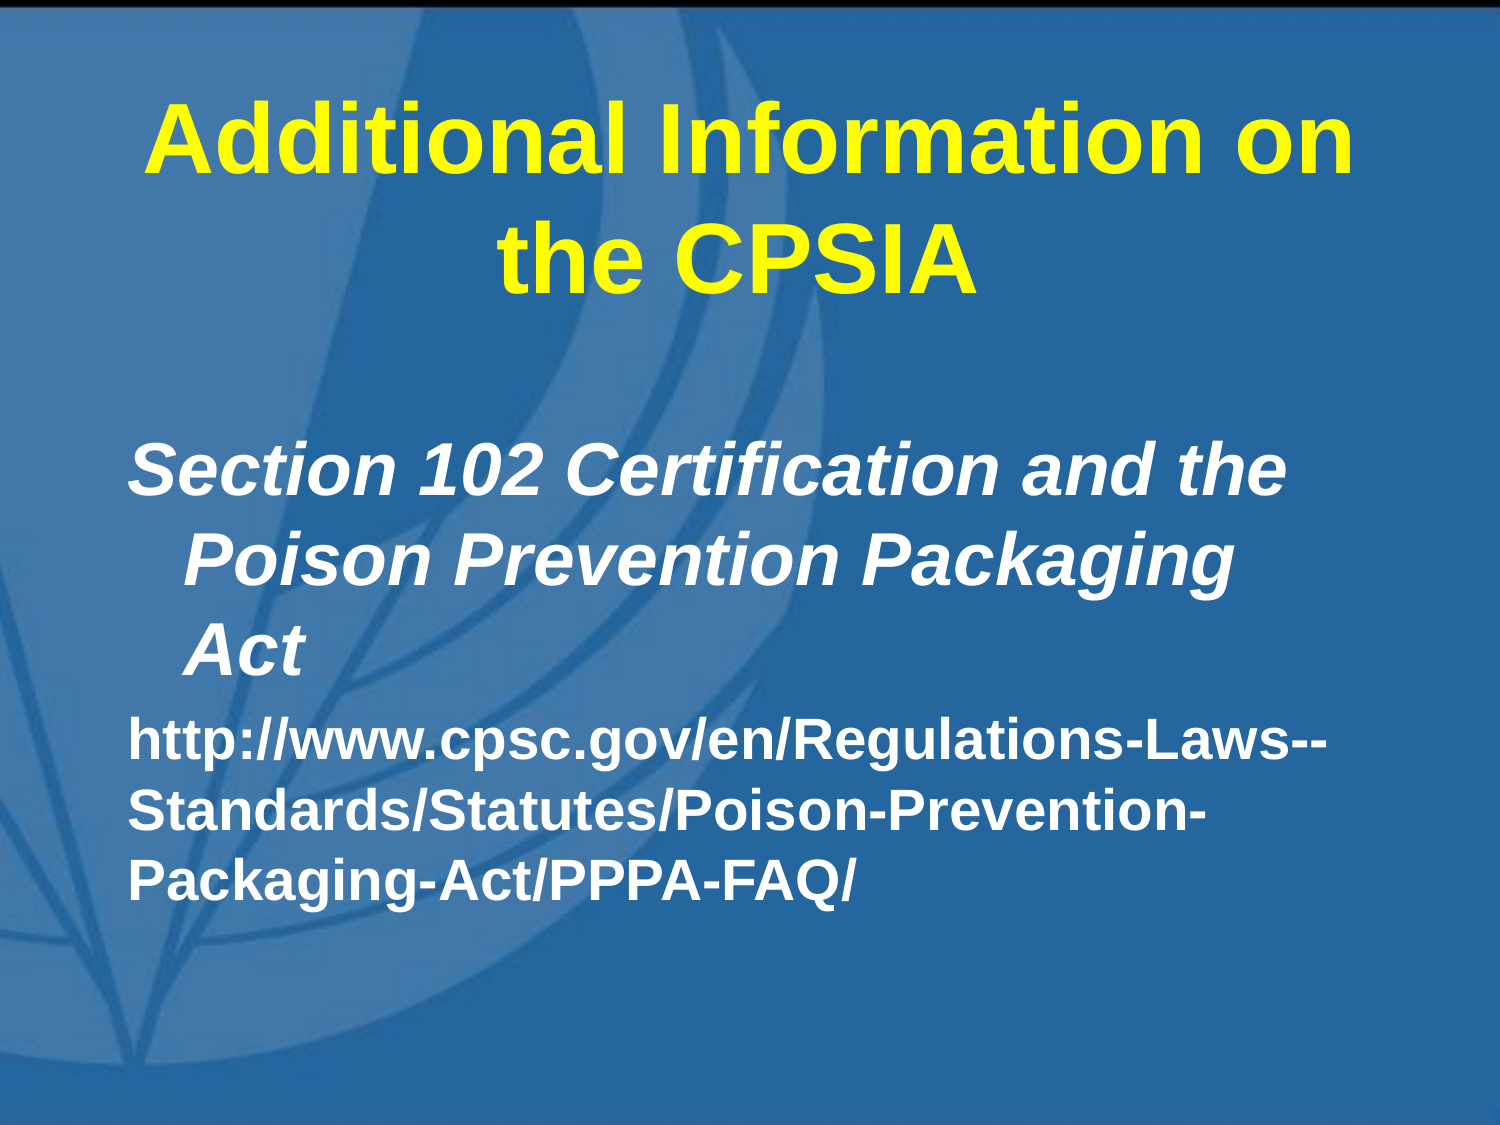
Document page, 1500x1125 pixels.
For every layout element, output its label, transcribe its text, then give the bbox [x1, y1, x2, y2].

title Additional Information on the CPSIA [112, 99, 1388, 288]
list Section 102 Certification and the Poison Prevention Packaging Act http://www.cpsc.gov/en/Regulations-Laws--Standards/Statutes/Poison-Prevention-Packaging-Act/PPPA-FAQ/ [112, 412, 1351, 1001]
picture [0, 0, 1500, 1125]
